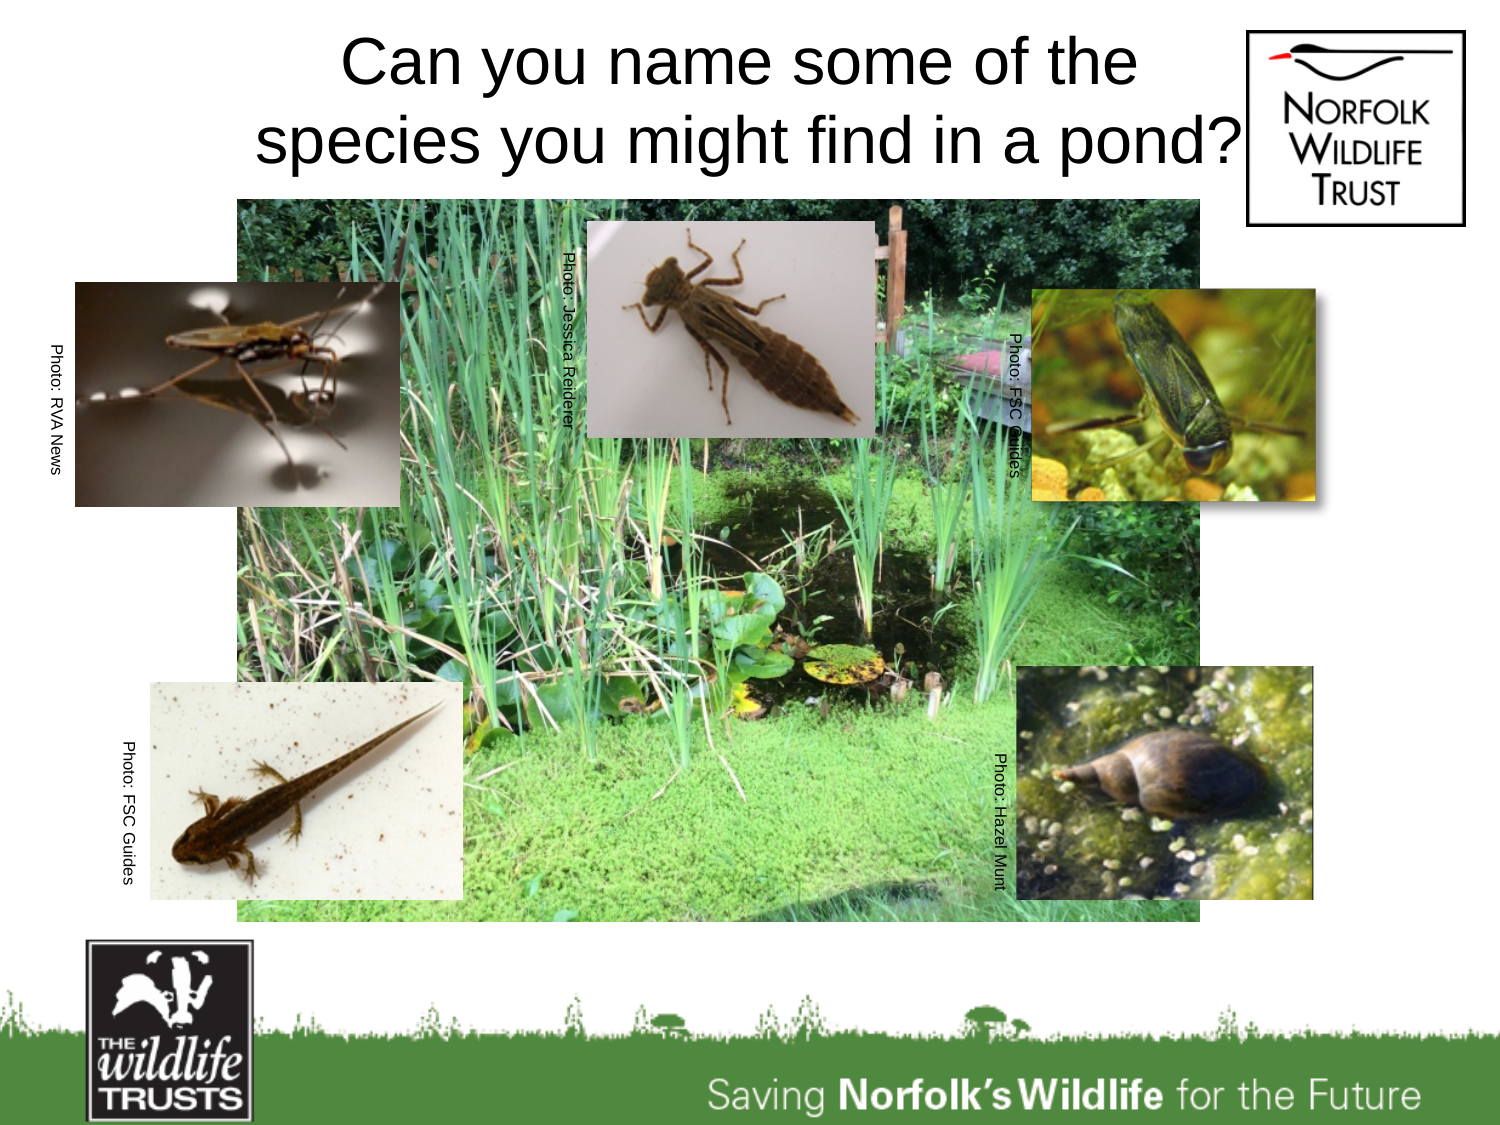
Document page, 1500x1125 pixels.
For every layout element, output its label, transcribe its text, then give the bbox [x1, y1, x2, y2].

picture [0, 937, 1500, 1125]
text_box Can you name some of the species you might find in a pond? [0, 10, 1500, 185]
picture [75, 199, 1338, 923]
text_box Photo: FSC Guides [112, 726, 148, 927]
text_box Photo: RVA News [40, 329, 76, 517]
picture [1245, 30, 1466, 227]
